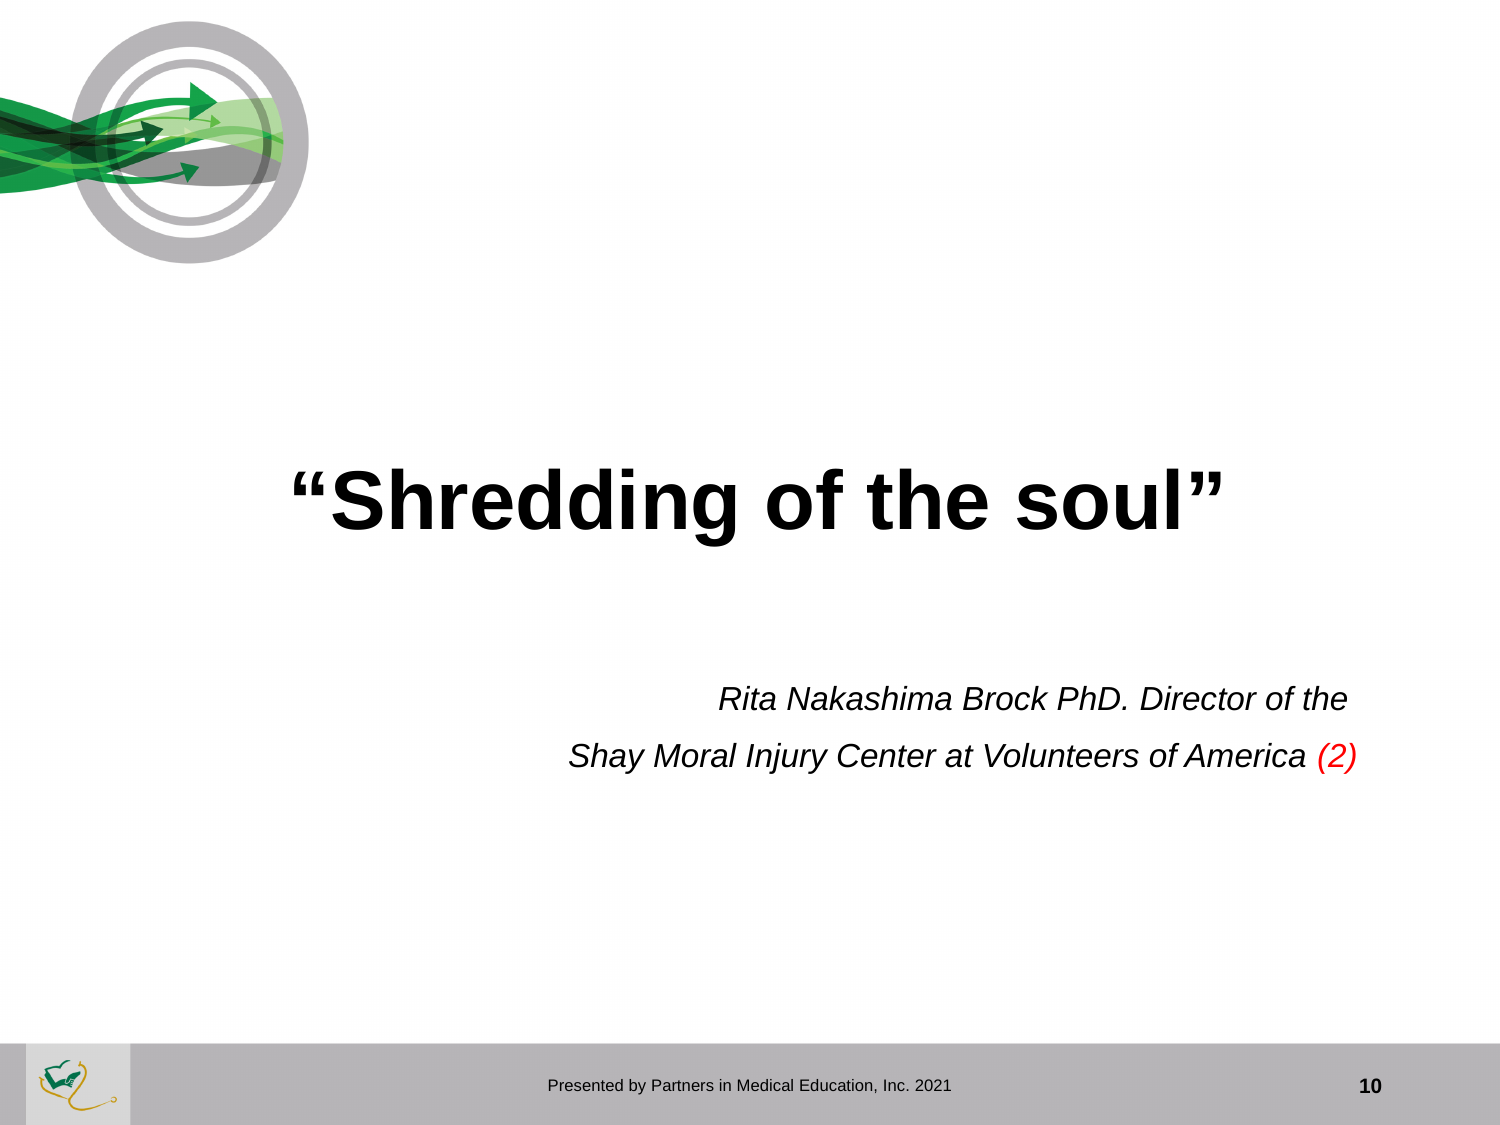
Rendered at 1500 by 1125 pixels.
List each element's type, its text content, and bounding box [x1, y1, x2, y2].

slide_number 10 [1059, 1055, 1397, 1116]
list “Shredding of the soul” Rita Nakashima Brock PhD. Director of the Shay Moral Injury Center at Volunteers of America (2) [103, 285, 1397, 1014]
picture [0, 0, 1500, 1125]
footer Presented by Partners in Medical Education, Inc. 2021 [496, 1055, 1004, 1116]
